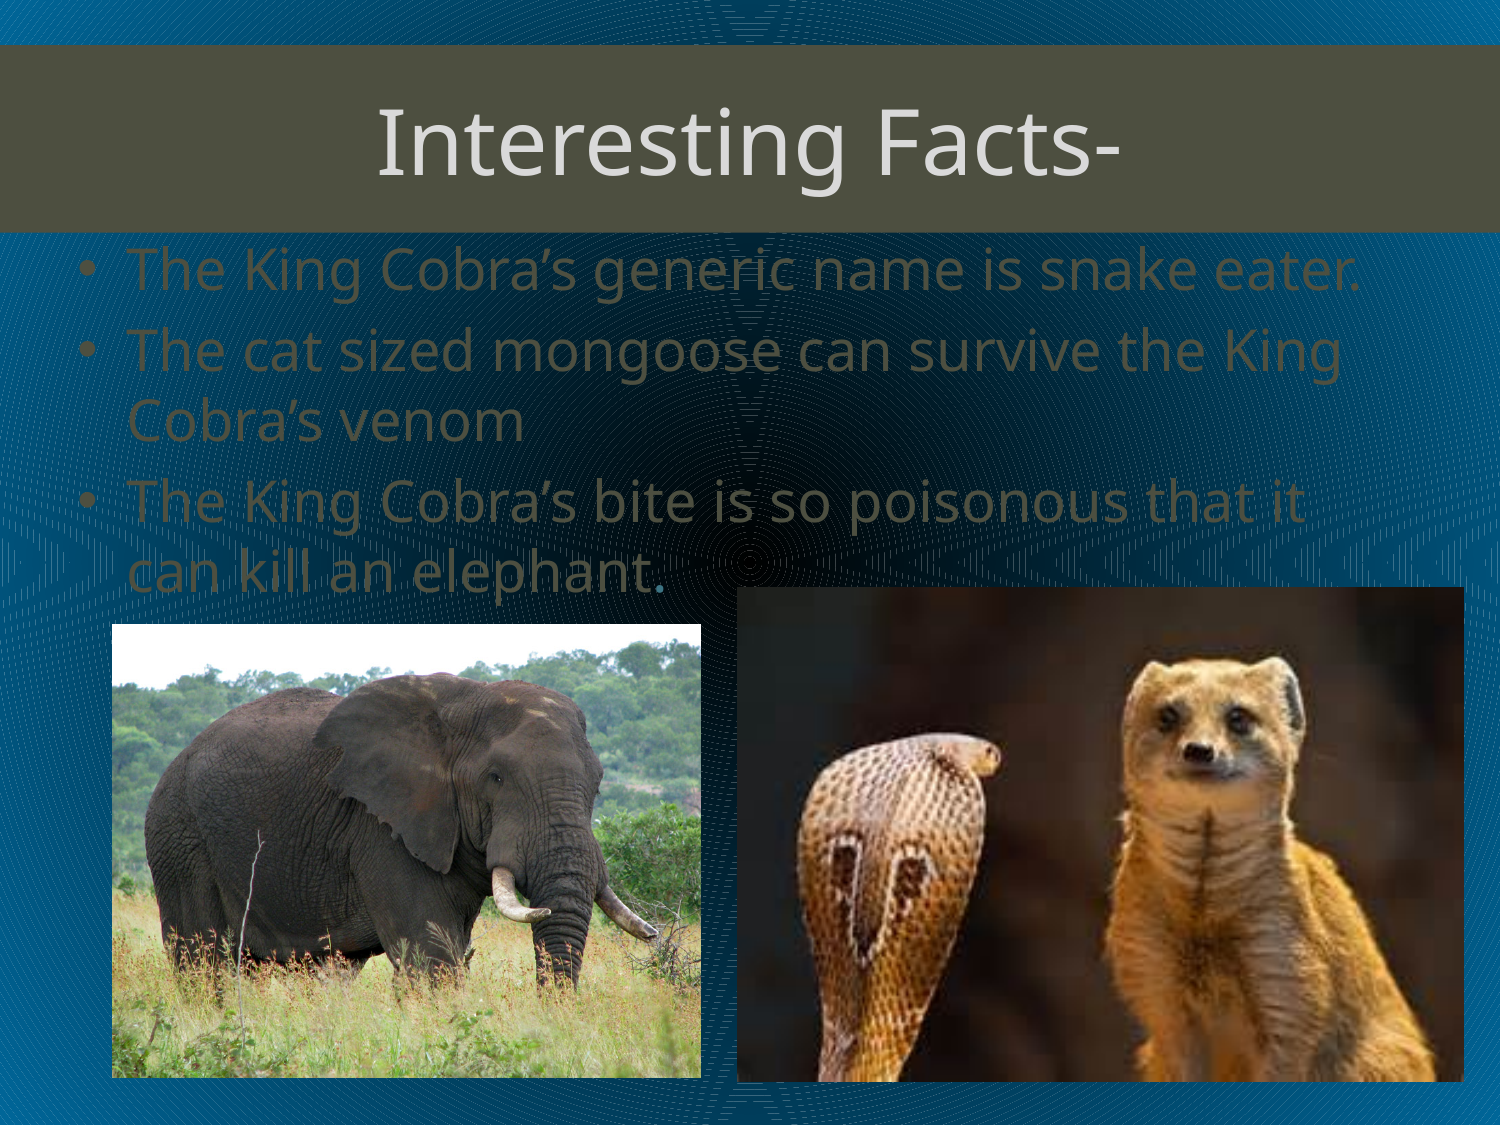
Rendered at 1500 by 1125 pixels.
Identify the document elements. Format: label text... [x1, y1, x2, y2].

title Interesting Facts- [0, 45, 1500, 233]
list The King Cobra’s generic name is snake eater. The cat sized mongoose can survive the King Cobra’s venom The King Cobra’s bite is so poisonous that it can kill an elephant. [62, 224, 1413, 663]
picture [112, 624, 701, 1078]
picture [737, 587, 1464, 1082]
